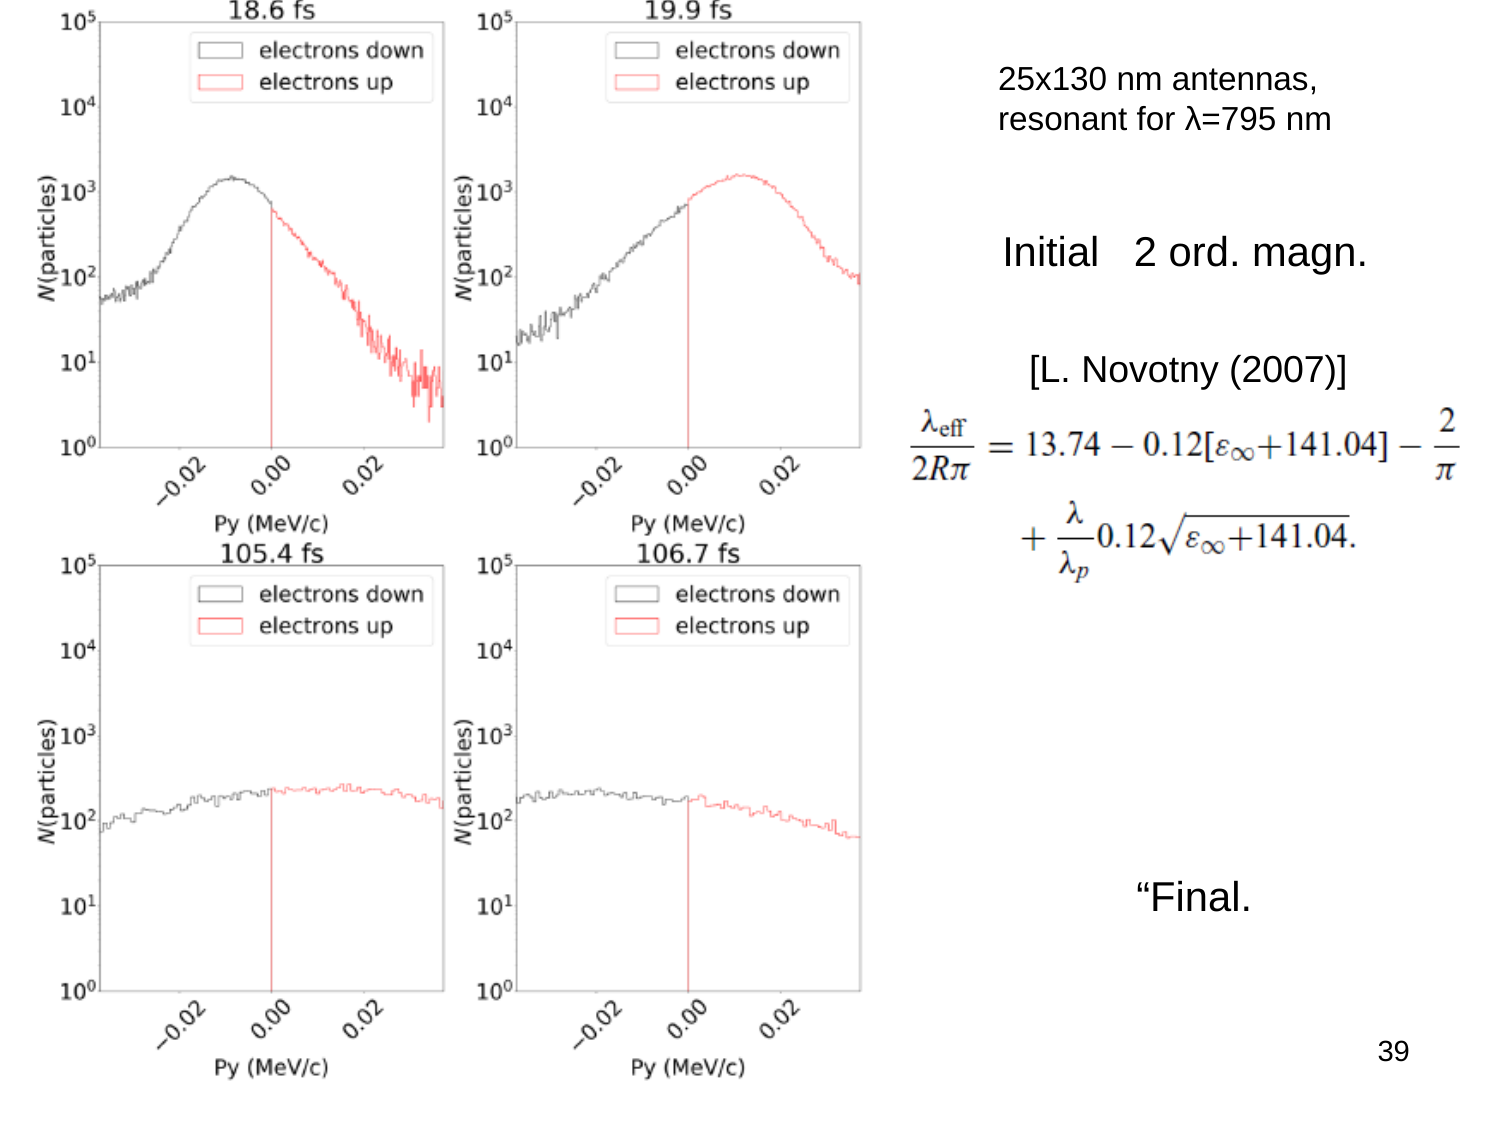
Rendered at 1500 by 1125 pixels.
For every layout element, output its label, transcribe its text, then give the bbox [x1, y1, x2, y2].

text_box 25x130 nm antennas, resonant for λ=795 nm [983, 49, 1409, 145]
text_box [L. Novotny (2007)] [1014, 338, 1377, 373]
picture [0, 0, 1500, 1108]
text_box “Final. [1121, 862, 1271, 928]
text_box Initial 2 ord. magn. [987, 217, 1450, 283]
slide_number 39 [1074, 1024, 1425, 1103]
